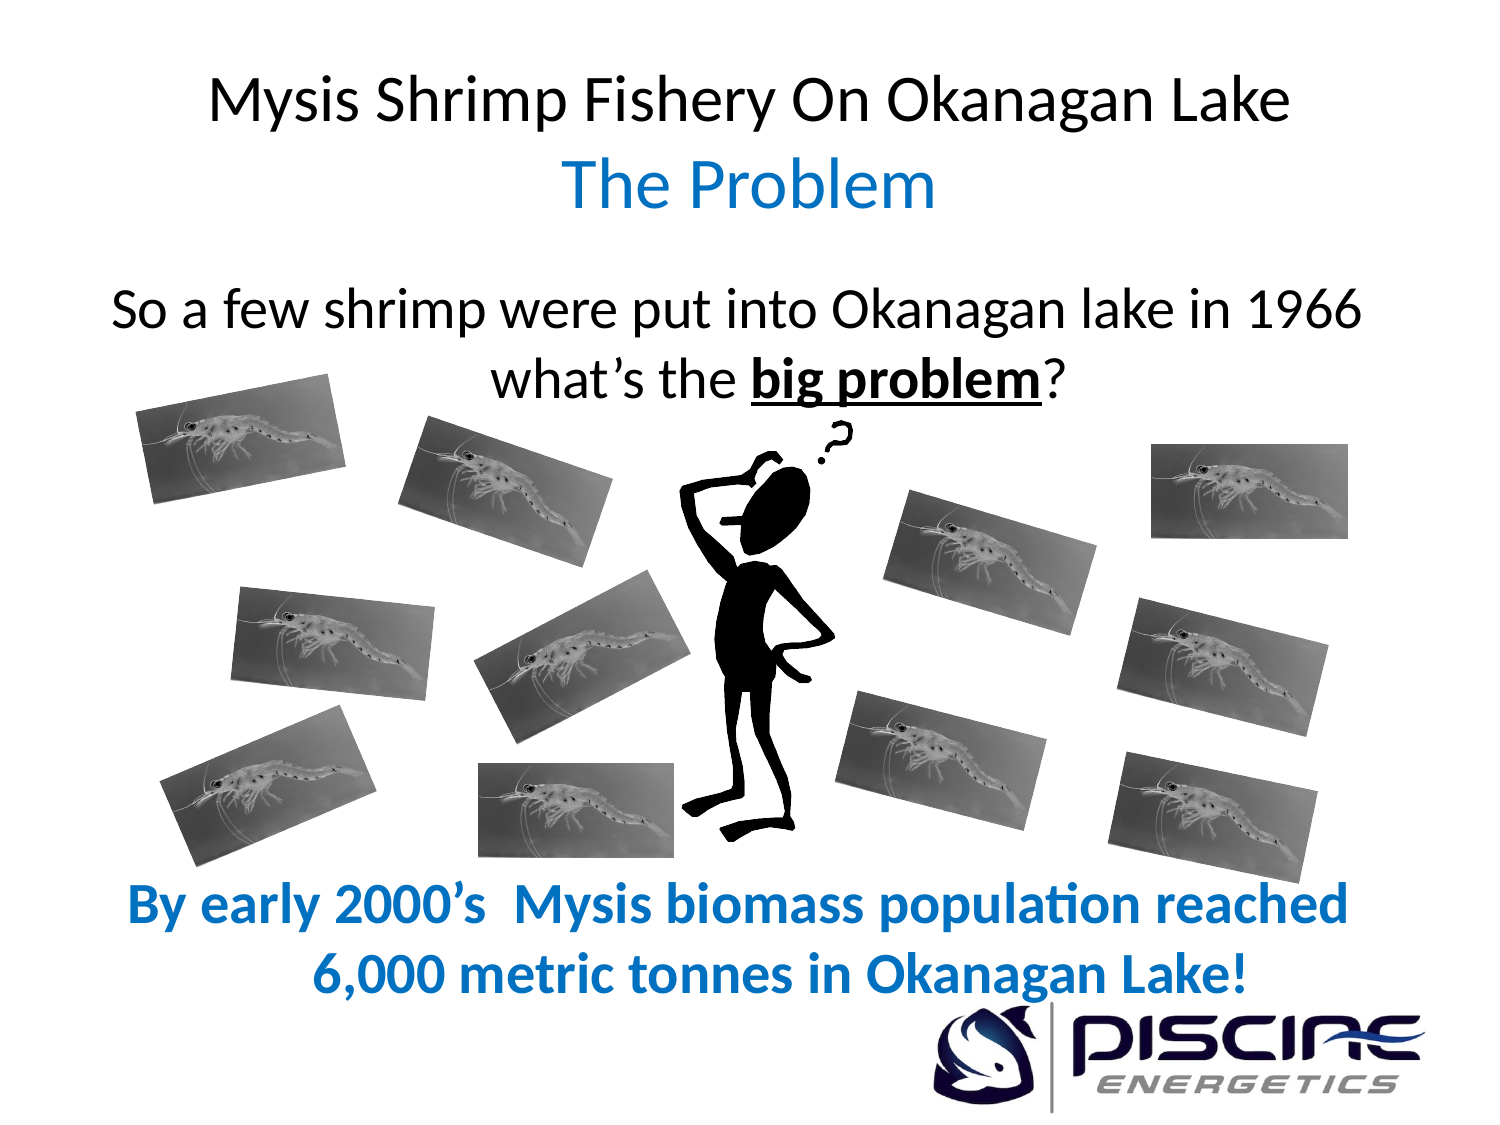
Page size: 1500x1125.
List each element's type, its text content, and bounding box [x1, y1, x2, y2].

picture [474, 420, 1046, 842]
text_box By early 2000’s Mysis biomass population reached 6,000 metric tonnes in Okanagan Lake! [76, 857, 1402, 1052]
picture [136, 374, 345, 504]
list So a few shrimp were put into Okanagan lake in 1966 what’s the big problem? [75, 262, 1400, 457]
picture [231, 587, 435, 701]
picture [883, 490, 1096, 635]
picture [398, 416, 612, 567]
picture [1117, 598, 1328, 736]
picture [160, 705, 376, 857]
picture [1108, 752, 1318, 865]
picture [1151, 444, 1348, 540]
picture [477, 762, 674, 858]
picture [879, 916, 1495, 1125]
title Mysis Shrimp Fishery On Okanagan Lake The Problem [75, 45, 1425, 233]
